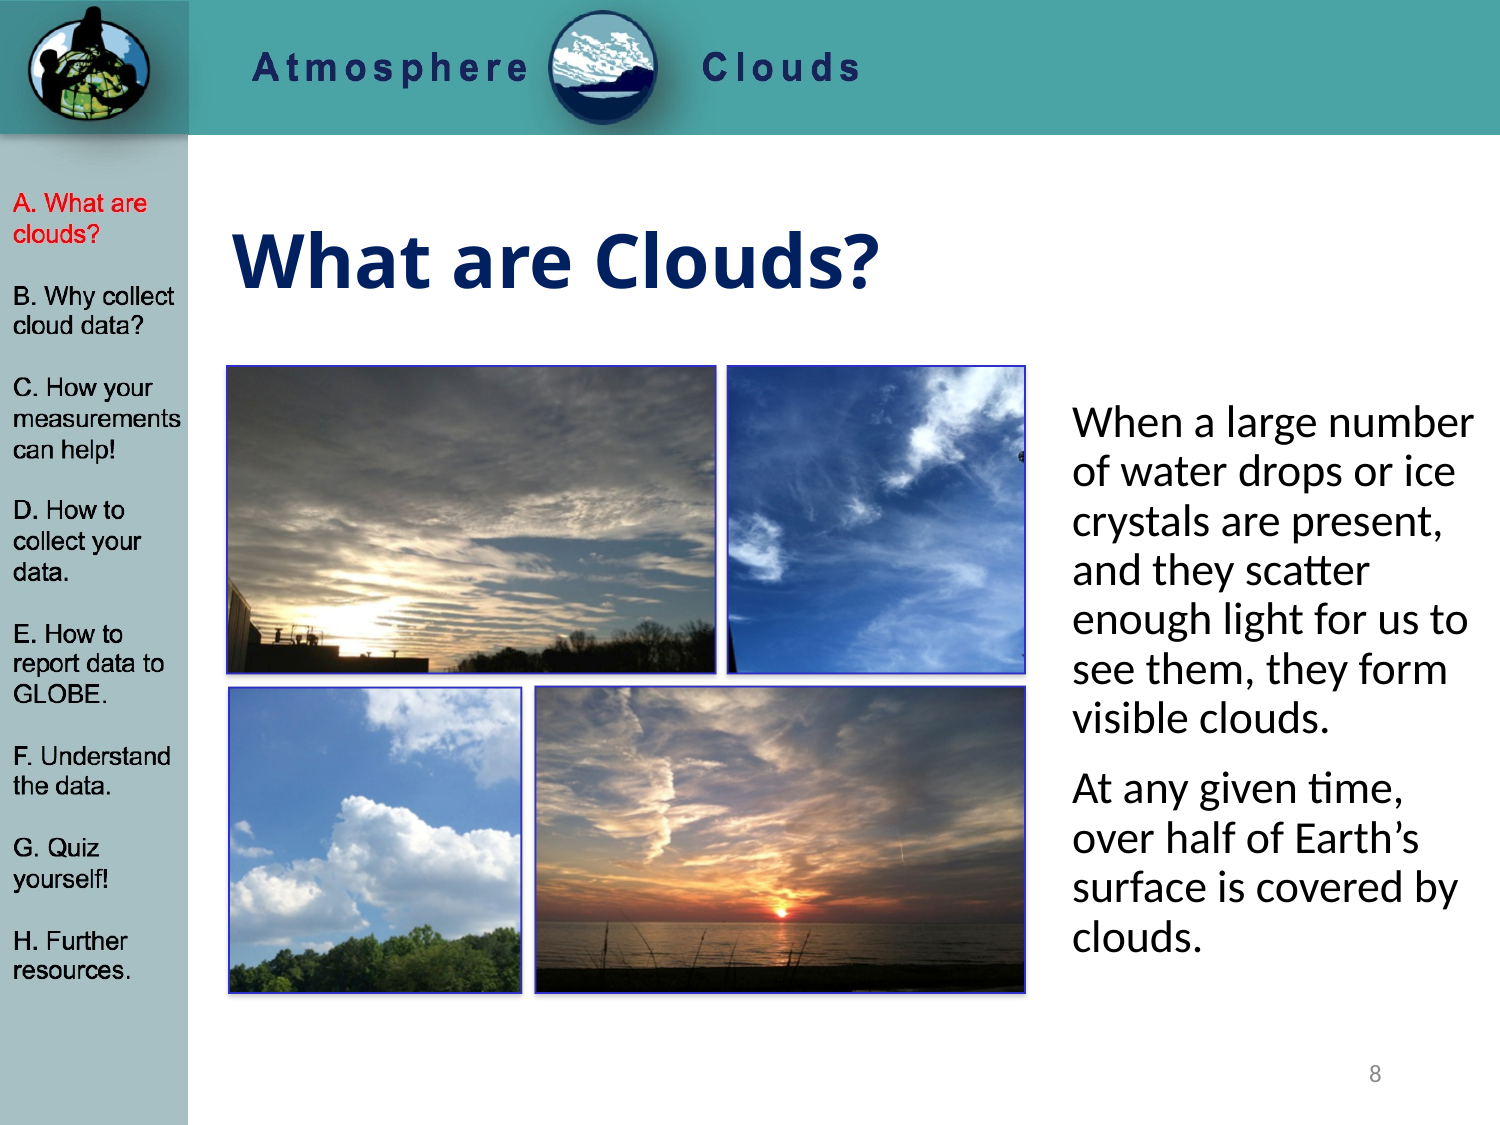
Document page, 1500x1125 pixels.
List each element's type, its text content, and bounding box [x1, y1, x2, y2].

title What are Clouds? [217, 155, 1442, 373]
slide_number 7 [1059, 1042, 1397, 1103]
picture [0, 0, 1500, 1125]
picture [219, 361, 1033, 1004]
list When a large number of water drops or ice crystals are present, and they scatter enough light for us to see them, they form visible clouds. At any given time, over half of Earth’s surface is covered by clouds. [1057, 390, 1500, 1006]
